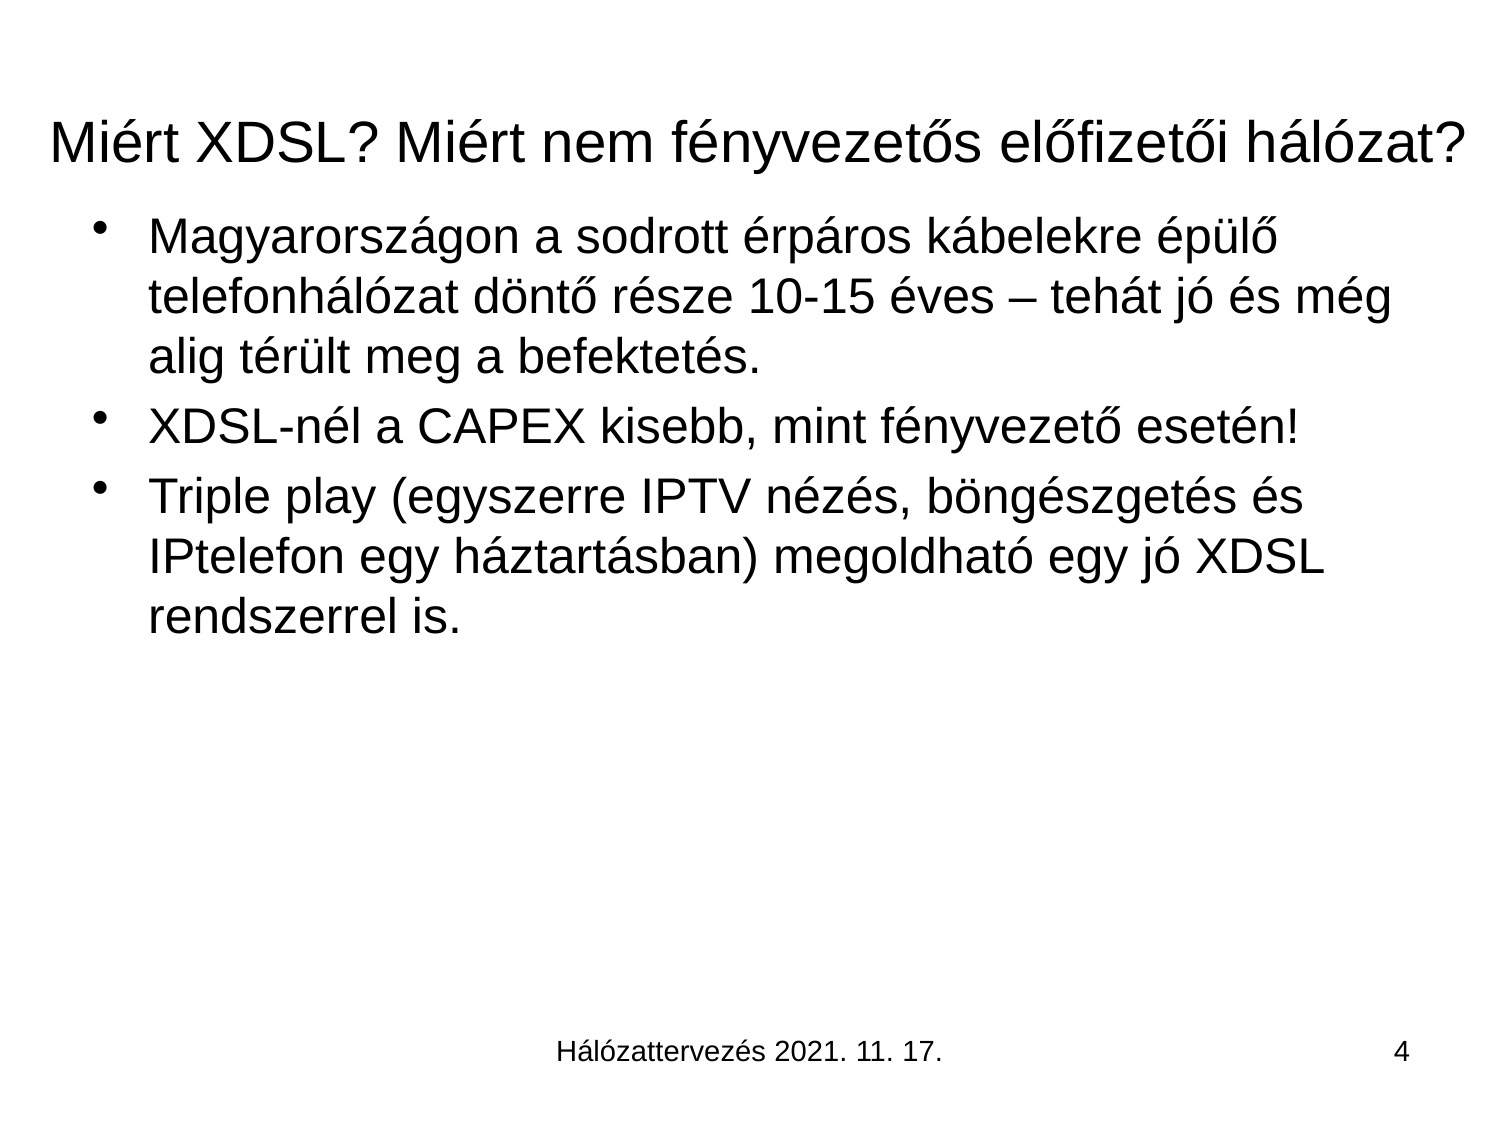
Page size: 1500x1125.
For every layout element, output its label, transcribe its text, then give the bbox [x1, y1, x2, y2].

slide_number 4 [1074, 1024, 1426, 1103]
footer Hálózattervezés 2021. 11. 17. [512, 1024, 988, 1103]
title Miért XDSL? Miért nem fényvezetős előfizetői hálózat? [17, 45, 1500, 233]
list Magyarországon a sodrott érpáros kábelekre épülő telefonhálózat döntő része 10-15 éves – tehát jó és még alig térült meg a befektetés. XDSL-nél a CAPEX kisebb, mint fényvezető esetén! Triple play (egyszerre IPTV nézés, böngészgetés és IPtelefon egy háztartásban) megoldható egy jó XDSL rendszerrel is. [76, 196, 1427, 939]
